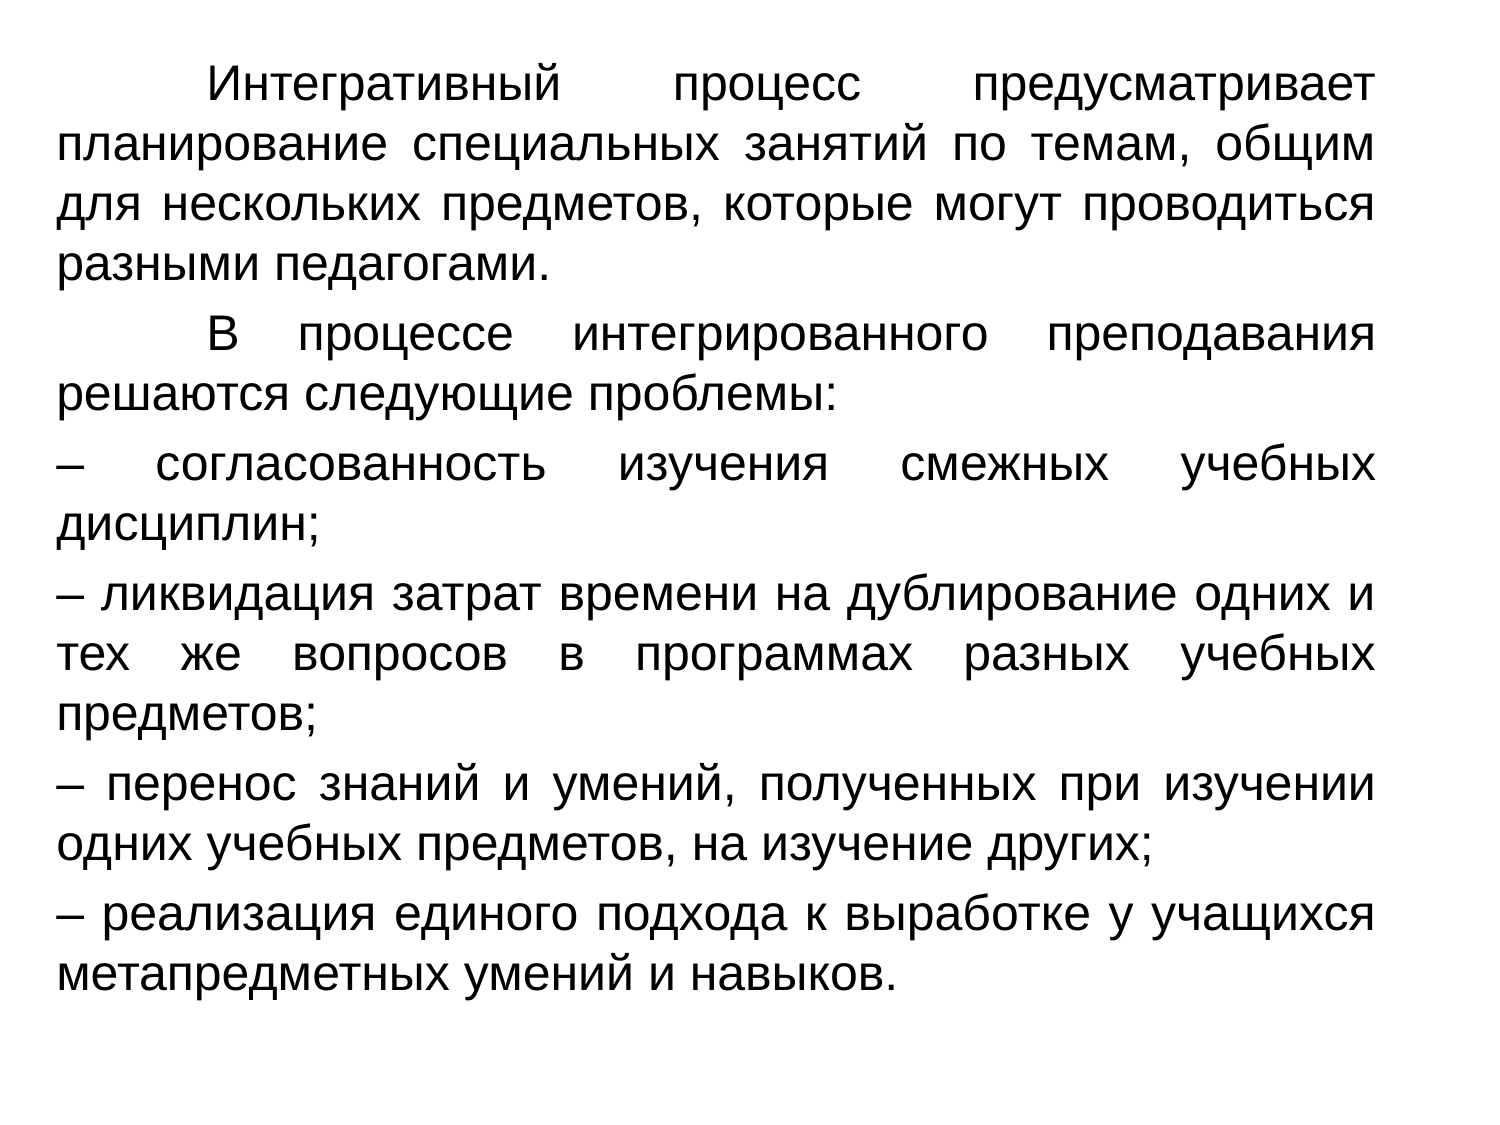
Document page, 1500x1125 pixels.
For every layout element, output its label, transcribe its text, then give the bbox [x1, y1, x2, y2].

list Интегративный процесс предусматривает планирование специальных занятий по темам, общим для нескольких предметов, которые могут проводиться разными педагогами. В процессе интегрированного преподавания решаются следующие проблемы: – согласованность изучения смежных учебных дисциплин; – ликвидация затрат времени на дублирование одних и тех же вопросов в программах разных учебных предметов; – перенос знаний и умений, полученных при изучении одних учебных предметов, на изучение других; – реализация единого подхода к выработке у учащихся метапредметных умений и навыков. [41, 42, 1392, 786]
